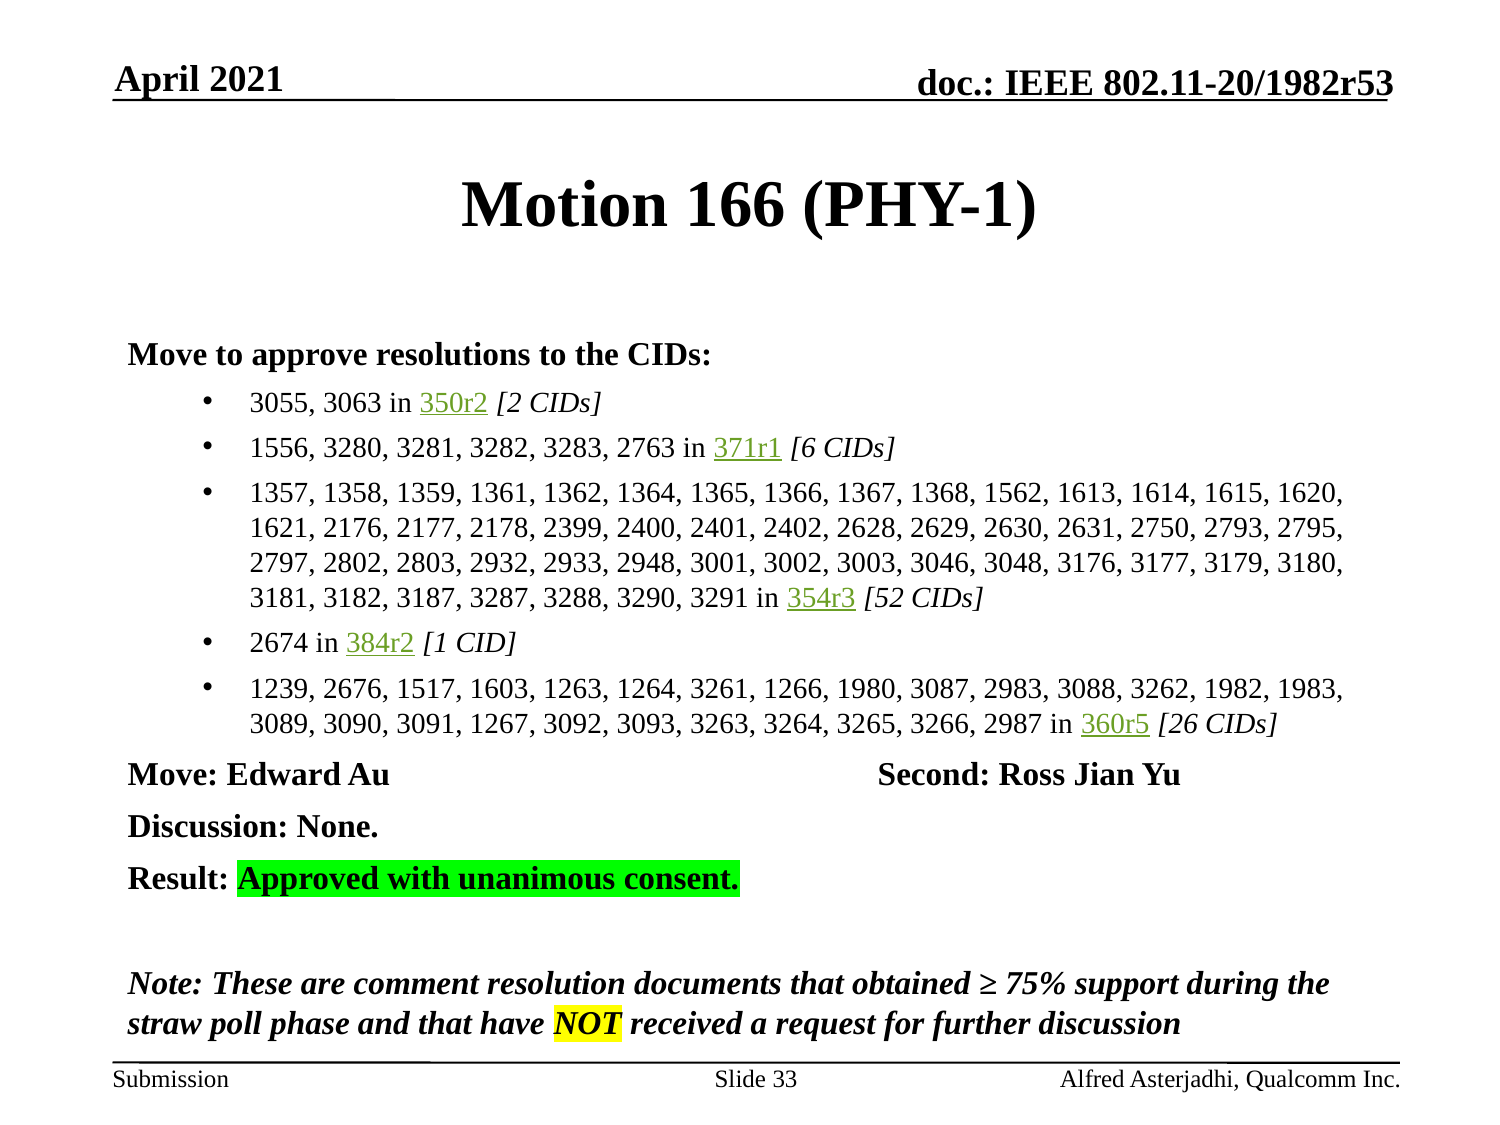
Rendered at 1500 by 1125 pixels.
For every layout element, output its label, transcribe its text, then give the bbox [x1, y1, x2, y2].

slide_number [114, 54, 423, 100]
footer Alfred Asterjadhi, Qualcomm Inc. [878, 1061, 1402, 1093]
list Move to approve resolutions to the CIDs: 3055, 3063 in 350r2 [2 CIDs] 1556, 3280, 3281, 3282, 3283, 2763 in 371r1 [6 CIDs] 1357, 1358, 1359, 1361, 1362, 1364, 1365, 1366, 1367, 1368, 1562, 1613, 1614, 1615, 1620, 1621, 2176, 2177, 2178, 2399, 2400, 2401, 2402, 2628, 2629, 2630, 2631, 2750, 2793, 2795, 2797, 2802, 2803, 2932, 2933, 2948, 3001, 3002, 3003, 3046, 3048, 3176, 3177, 3179, 3180, 3181, 3182, 3187, 3287, 3288, 3290, 3291 in 354r3 [52 CIDs] 2674 in 384r2 [1 CID] 1239, 2676, 1517, 1603, 1263, 1264, 3261, 1266, 1980, 3087, 2983, 3088, 3262, 1982, 1983, 3089, 3090, 3091, 1267, 3092, 3093, 3263, 3264, 3265, 3266, 2987 in 360r5 [26 CIDs] Move: Edward Au Second: Ross Jian Yu Discussion: None. Result: Approved with unanimous consent. Note: These are comment resolution documents that obtained ≥ 75% support during the straw poll phase and that have NOT received a request for further discussion [112, 324, 1388, 1063]
title Motion 166 (PHY-1) [112, 112, 1388, 288]
slide_number Slide 33 [712, 1061, 800, 1123]
